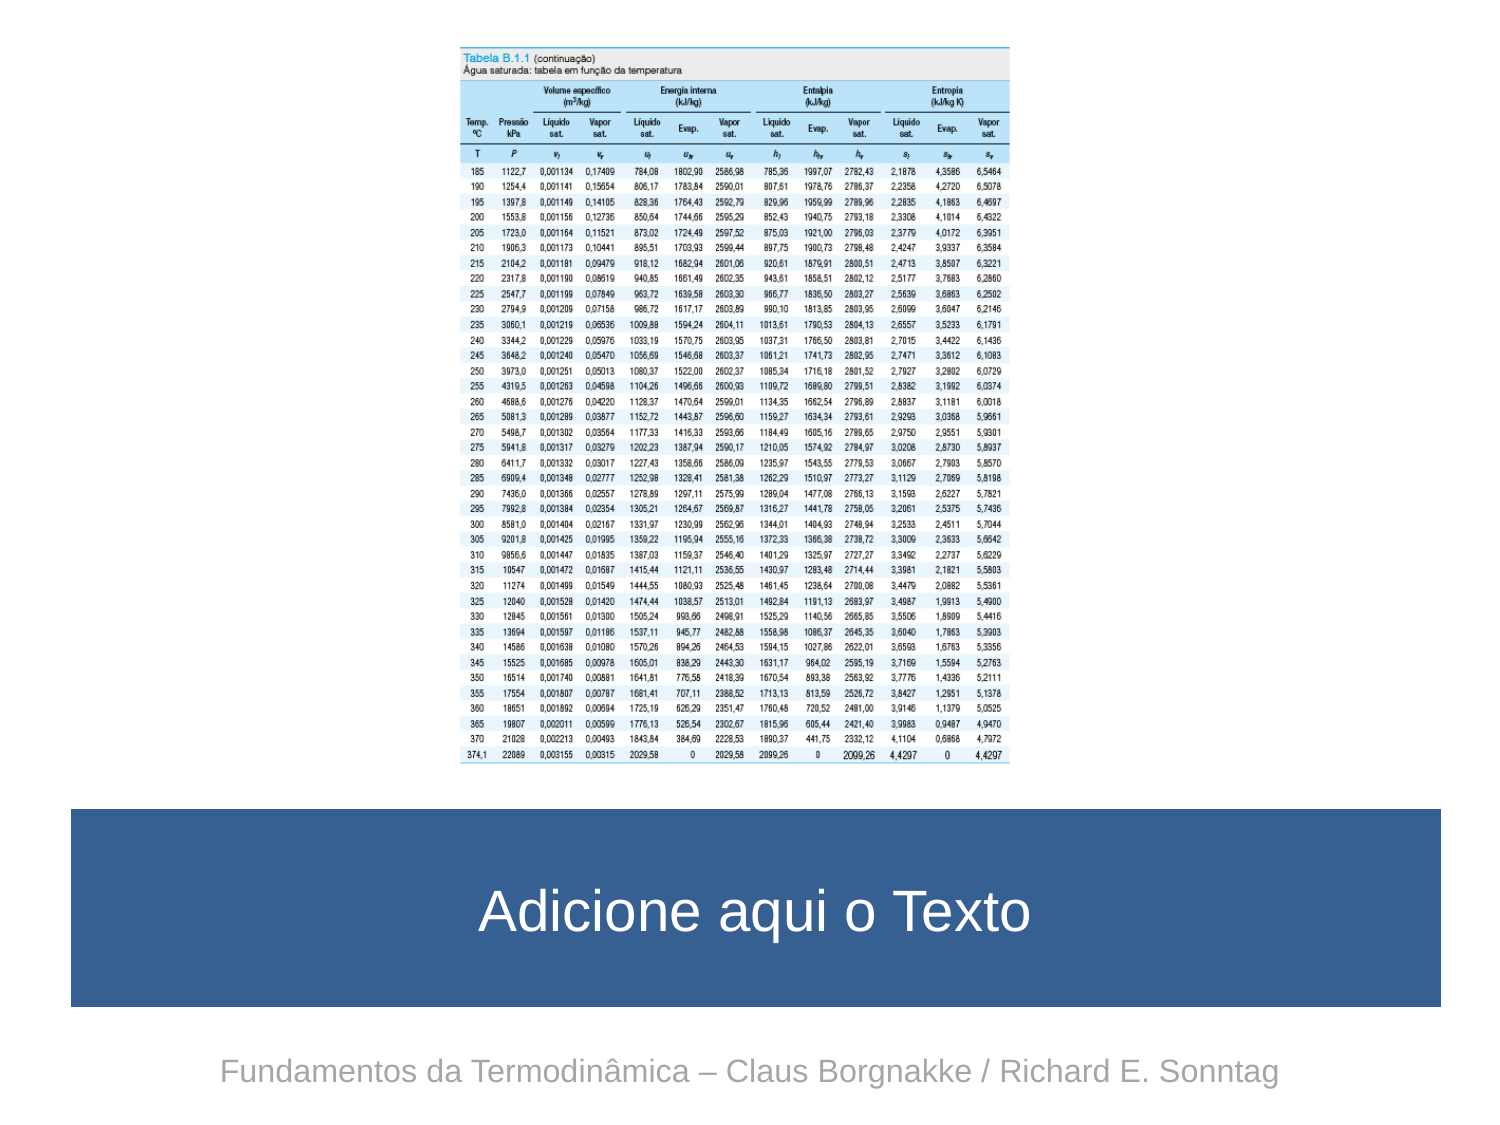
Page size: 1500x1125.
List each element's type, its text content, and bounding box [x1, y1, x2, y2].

text_box Adicione aqui o Texto [70, 808, 1442, 1008]
picture [454, 42, 1015, 773]
footer Fundamentos da Termodinâmica – Claus Borgnakke / Richard E. Sonntag [0, 1042, 1500, 1103]
